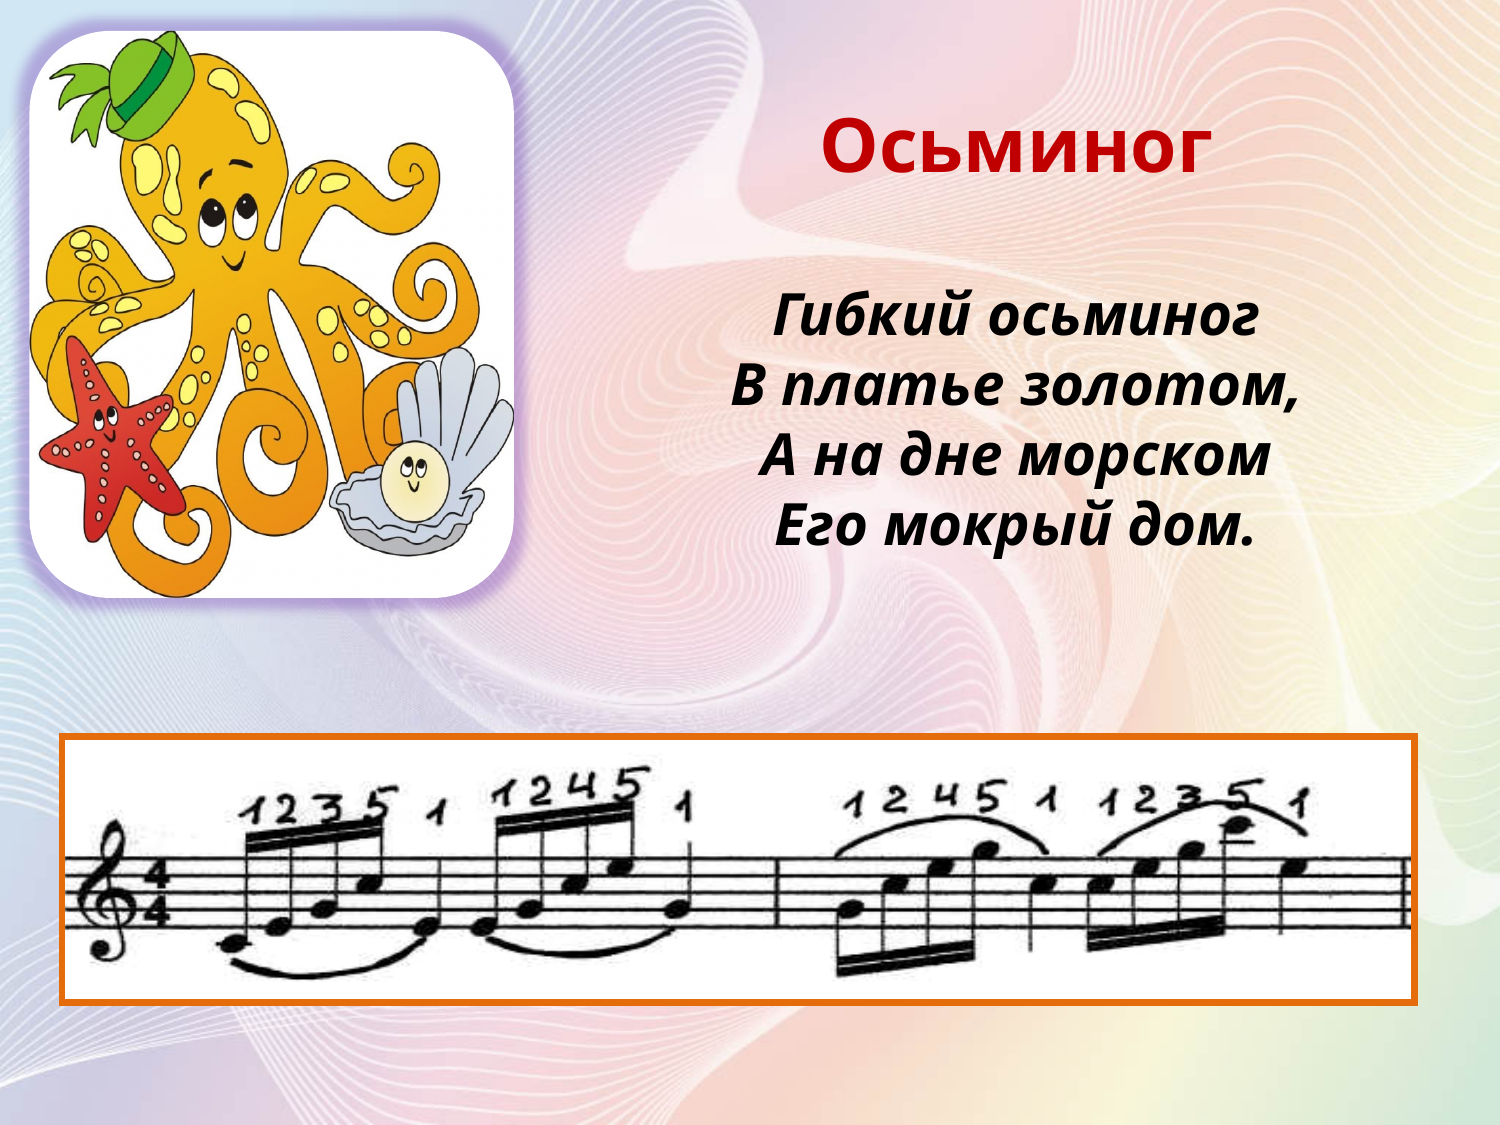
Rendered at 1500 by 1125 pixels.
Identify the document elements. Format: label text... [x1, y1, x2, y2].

text_box Осьминог Гибкий осьминог В платье золотом, А на дне морском Его мокрый дом. [690, 90, 1342, 635]
picture [0, 0, 1500, 1125]
